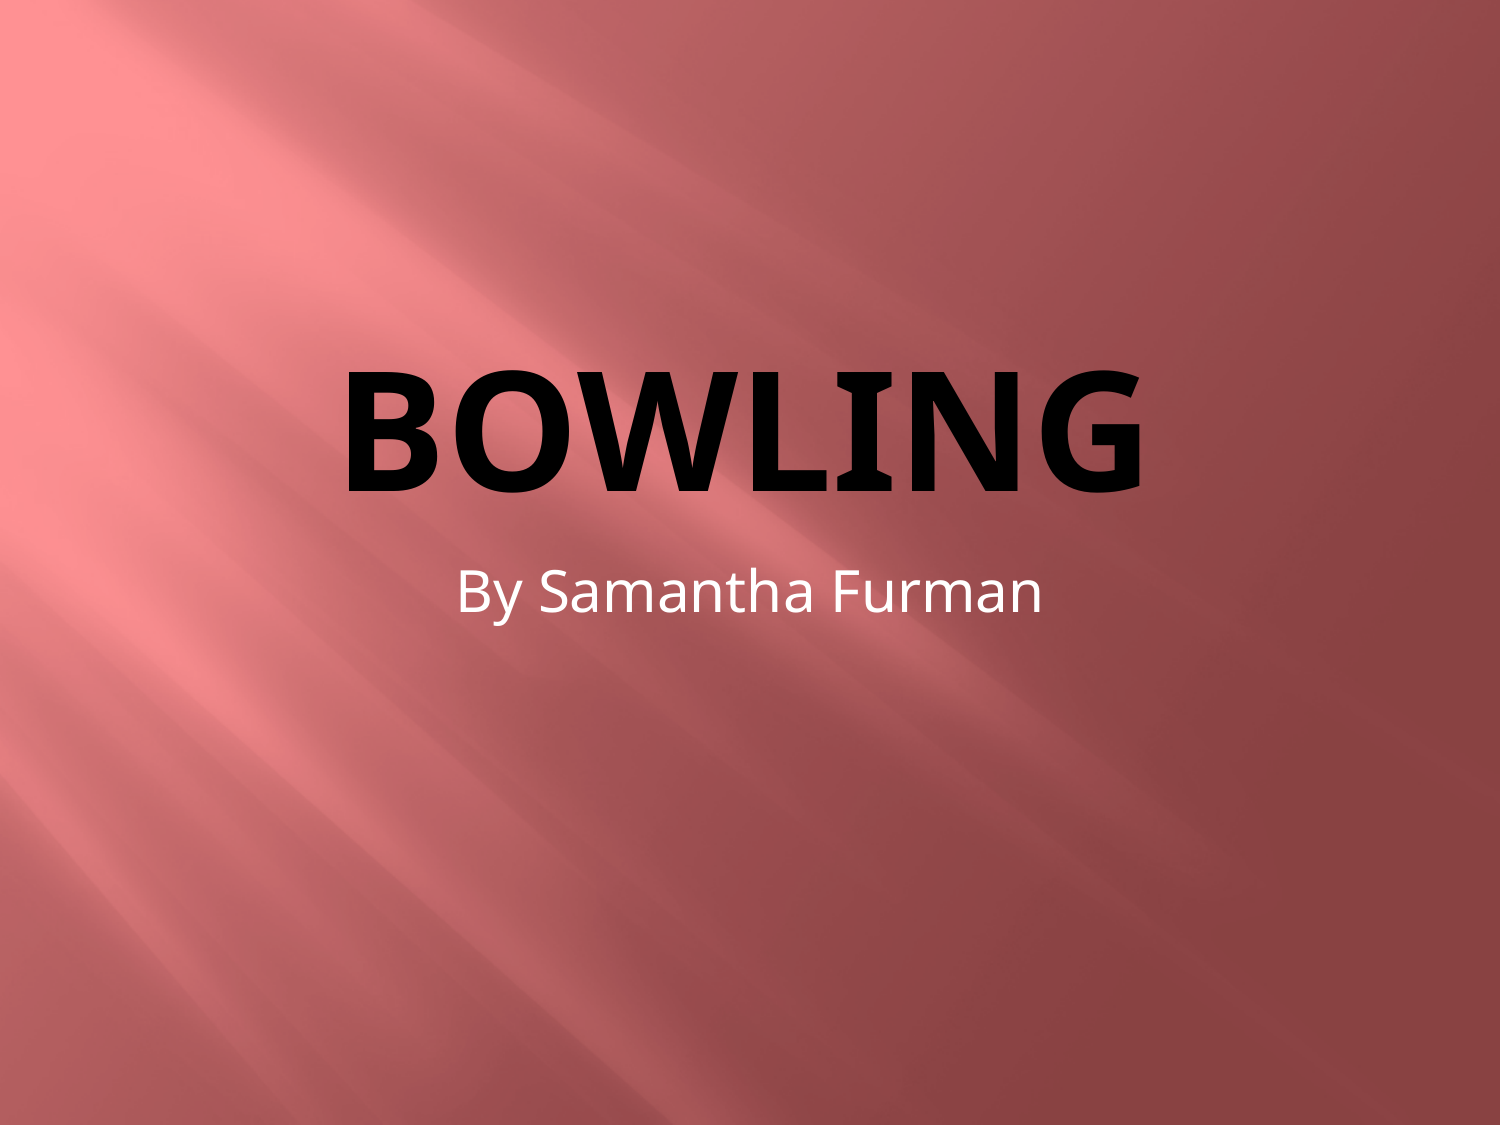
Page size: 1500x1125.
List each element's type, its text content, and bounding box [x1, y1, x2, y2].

title Bowling [69, 224, 1420, 525]
subtitle By Samantha Furman [225, 546, 1275, 834]
